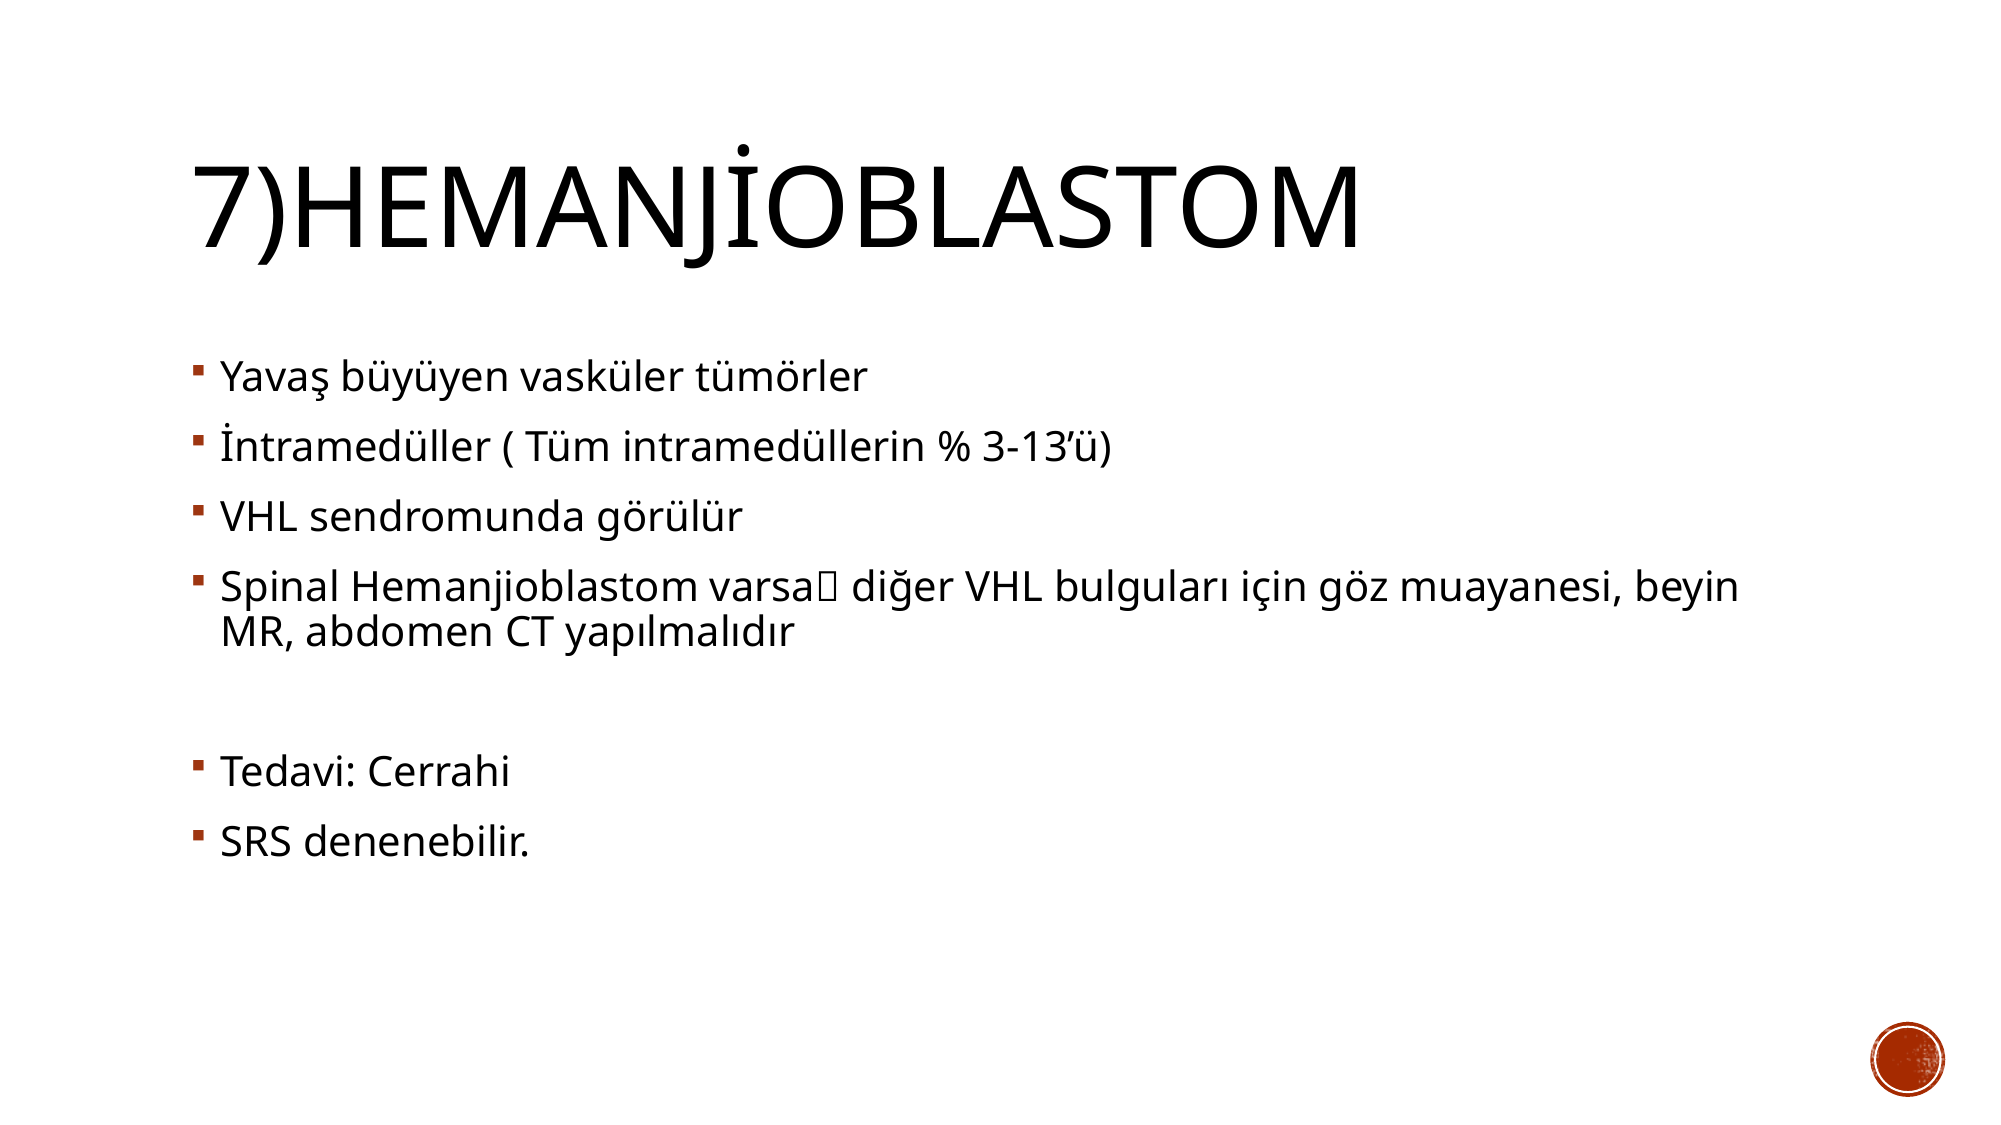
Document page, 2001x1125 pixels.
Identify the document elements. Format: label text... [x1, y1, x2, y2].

title 7)HEMANJİOBLASTOM [175, 79, 1826, 344]
list Yavaş büyüyen vasküler tümörler İntramedüller ( Tüm intramedüllerin % 3-13’ü) VHL sendromunda görülür Spinal Hemanjioblastom varsa diğer VHL bulguları için göz muayanesi, beyin MR, abdomen CT yapılmalıdır Tedavi: Cerrahi SRS denenebilir. [175, 348, 1826, 1013]
